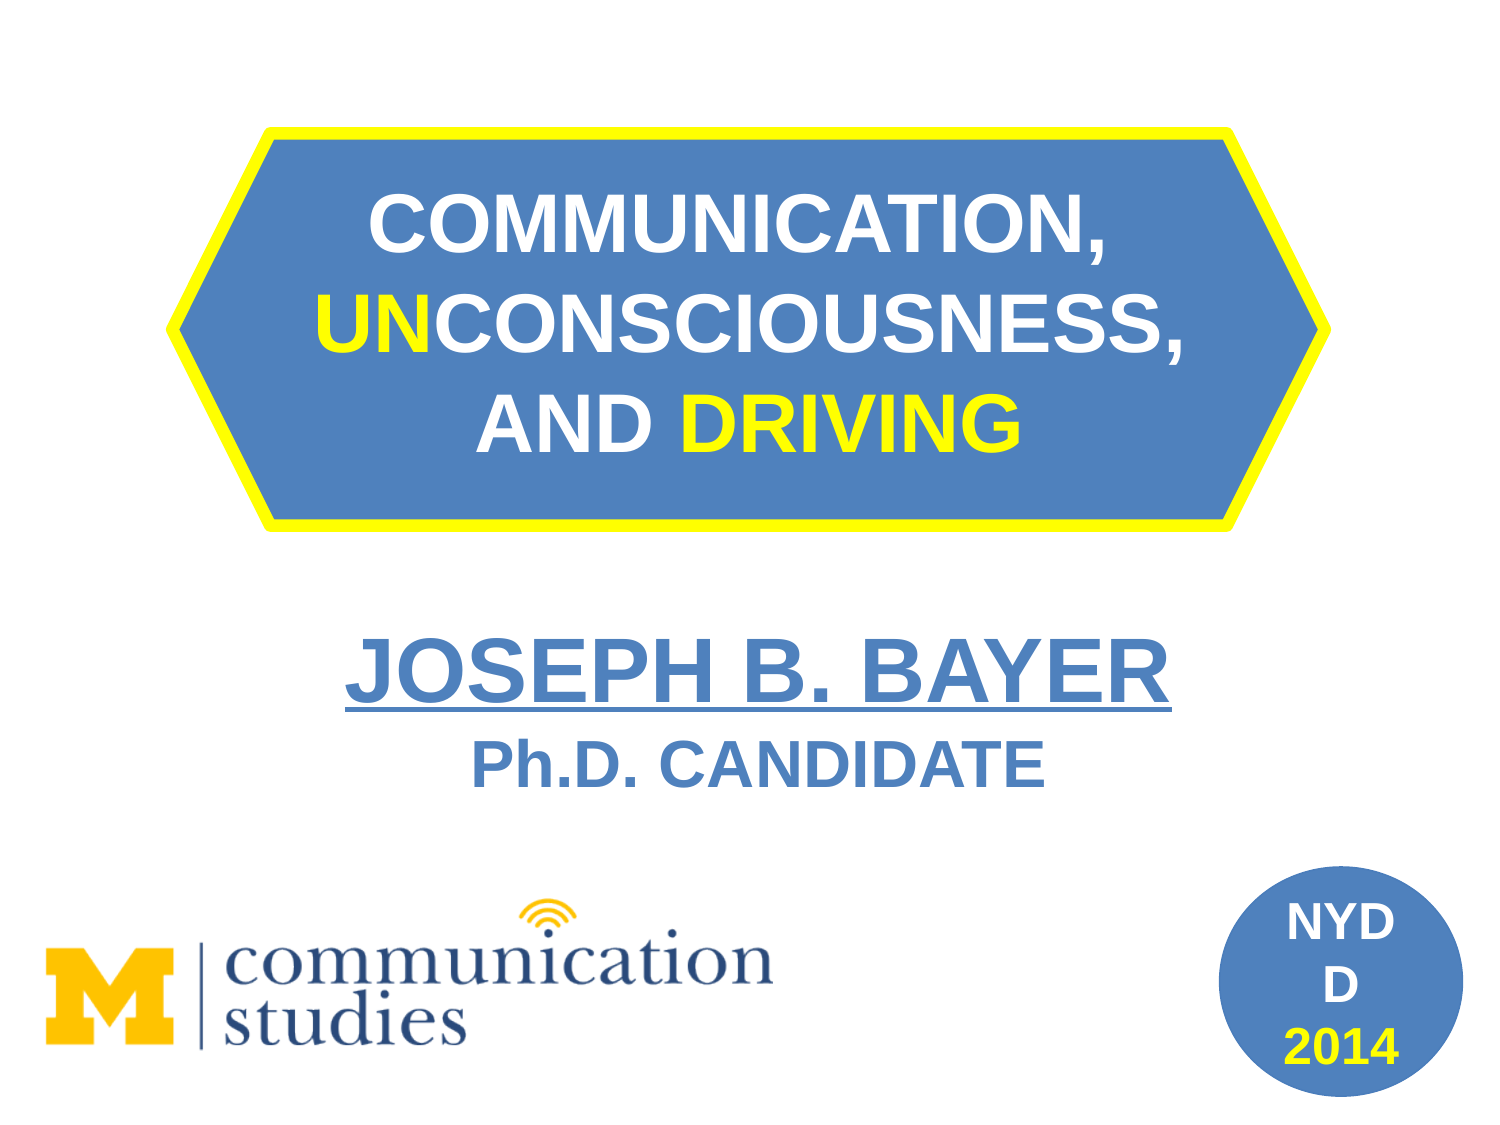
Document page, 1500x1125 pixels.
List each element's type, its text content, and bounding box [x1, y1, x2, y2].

text_box NYDD 2014 [1219, 866, 1463, 1097]
text_box COMMUNICATION, UNCONSCIOUSNESS, AND DRIVING [0, 162, 1500, 582]
text_box JOSEPH B. BAYER Ph.D. CANDIDATE [297, 603, 1220, 811]
text_box [255, 133, 1242, 162]
picture [45, 890, 774, 1097]
